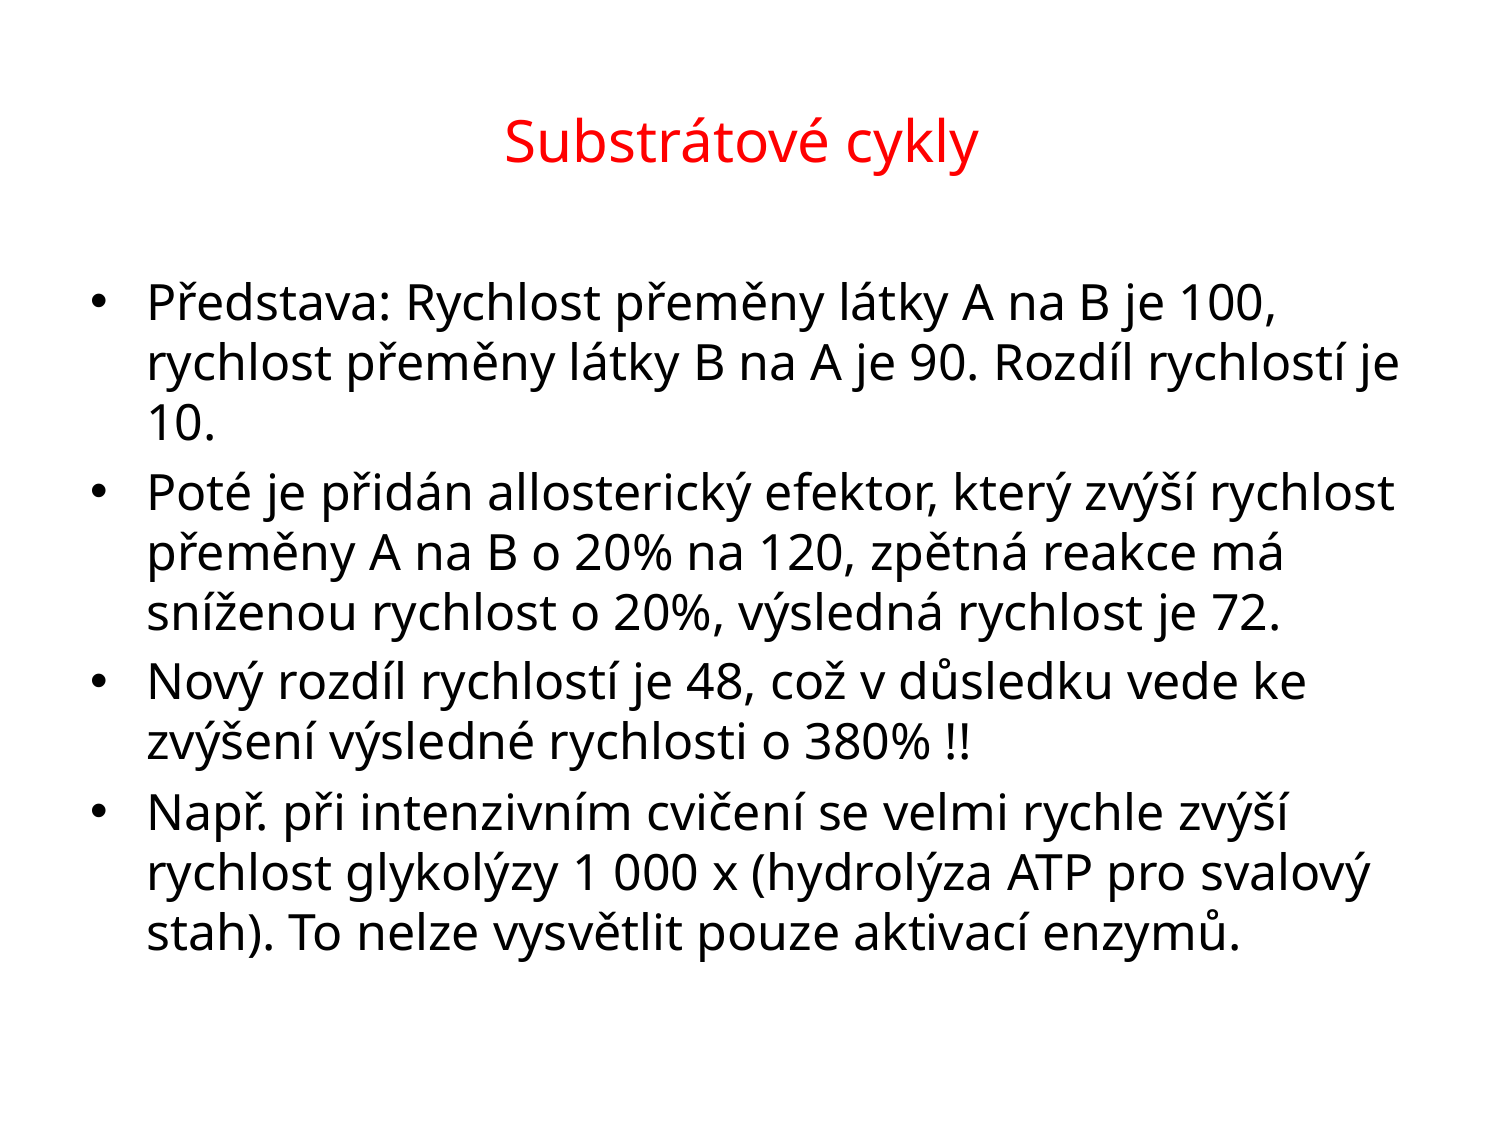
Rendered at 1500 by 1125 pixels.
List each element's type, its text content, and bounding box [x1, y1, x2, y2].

list Představa: Rychlost přeměny látky A na B je 100, rychlost přeměny látky B na A je 90. Rozdíl rychlostí je 10. Poté je přidán allosterický efektor, který zvýší rychlost přeměny A na B o 20% na 120, zpětná reakce má sníženou rychlost o 20%, výsledná rychlost je 72. Nový rozdíl rychlostí je 48, což v důsledku vede ke zvýšení výsledné rychlosti o 380% !! Např. při intenzivním cvičení se velmi rychle zvýší rychlost glykolýzy 1 000 x (hydrolýza ATP pro svalový stah). To nelze vysvětlit pouze aktivací enzymů. [74, 262, 1426, 1006]
title Substrátové cykly [74, 44, 1426, 233]
